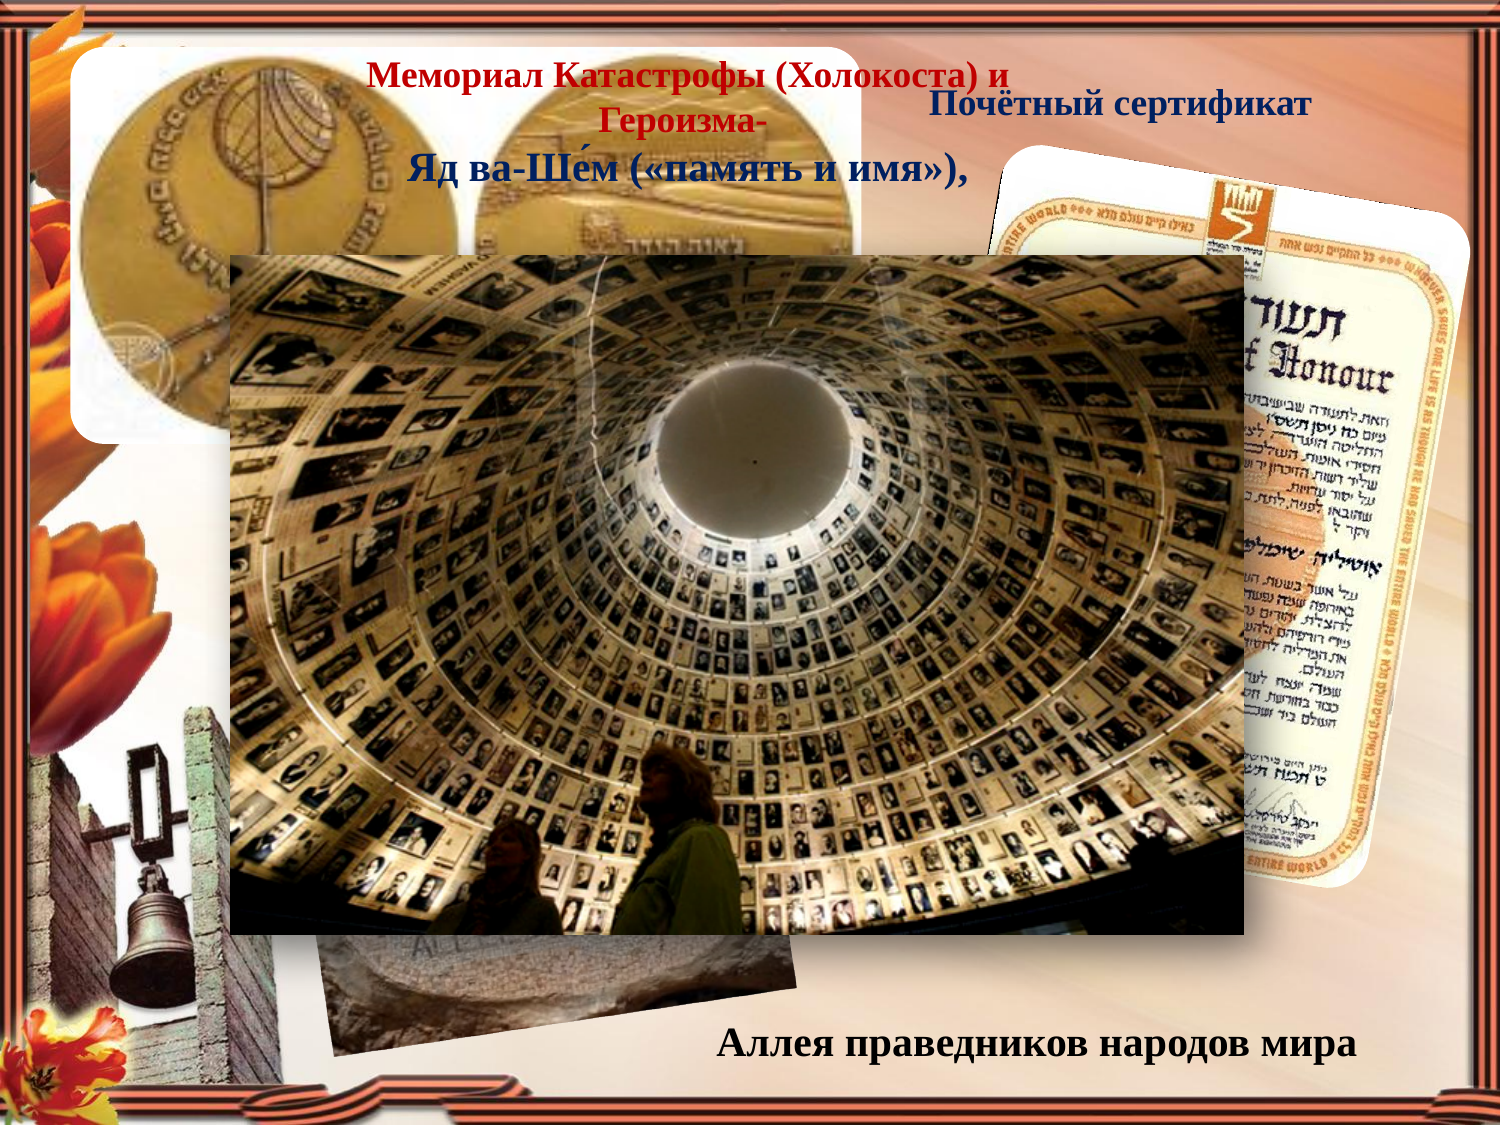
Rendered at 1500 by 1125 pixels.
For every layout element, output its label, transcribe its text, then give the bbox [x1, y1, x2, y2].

text_box Аллея праведников народов мира [679, 1007, 1395, 1073]
text_box Мемориал Катастрофы (Холокоста) и Героизма- Яд ва-Ше́м («память и имя»), [312, 42, 1063, 198]
picture [0, 0, 1500, 1125]
text_box Почётный сертификат [1063, 70, 1458, 130]
